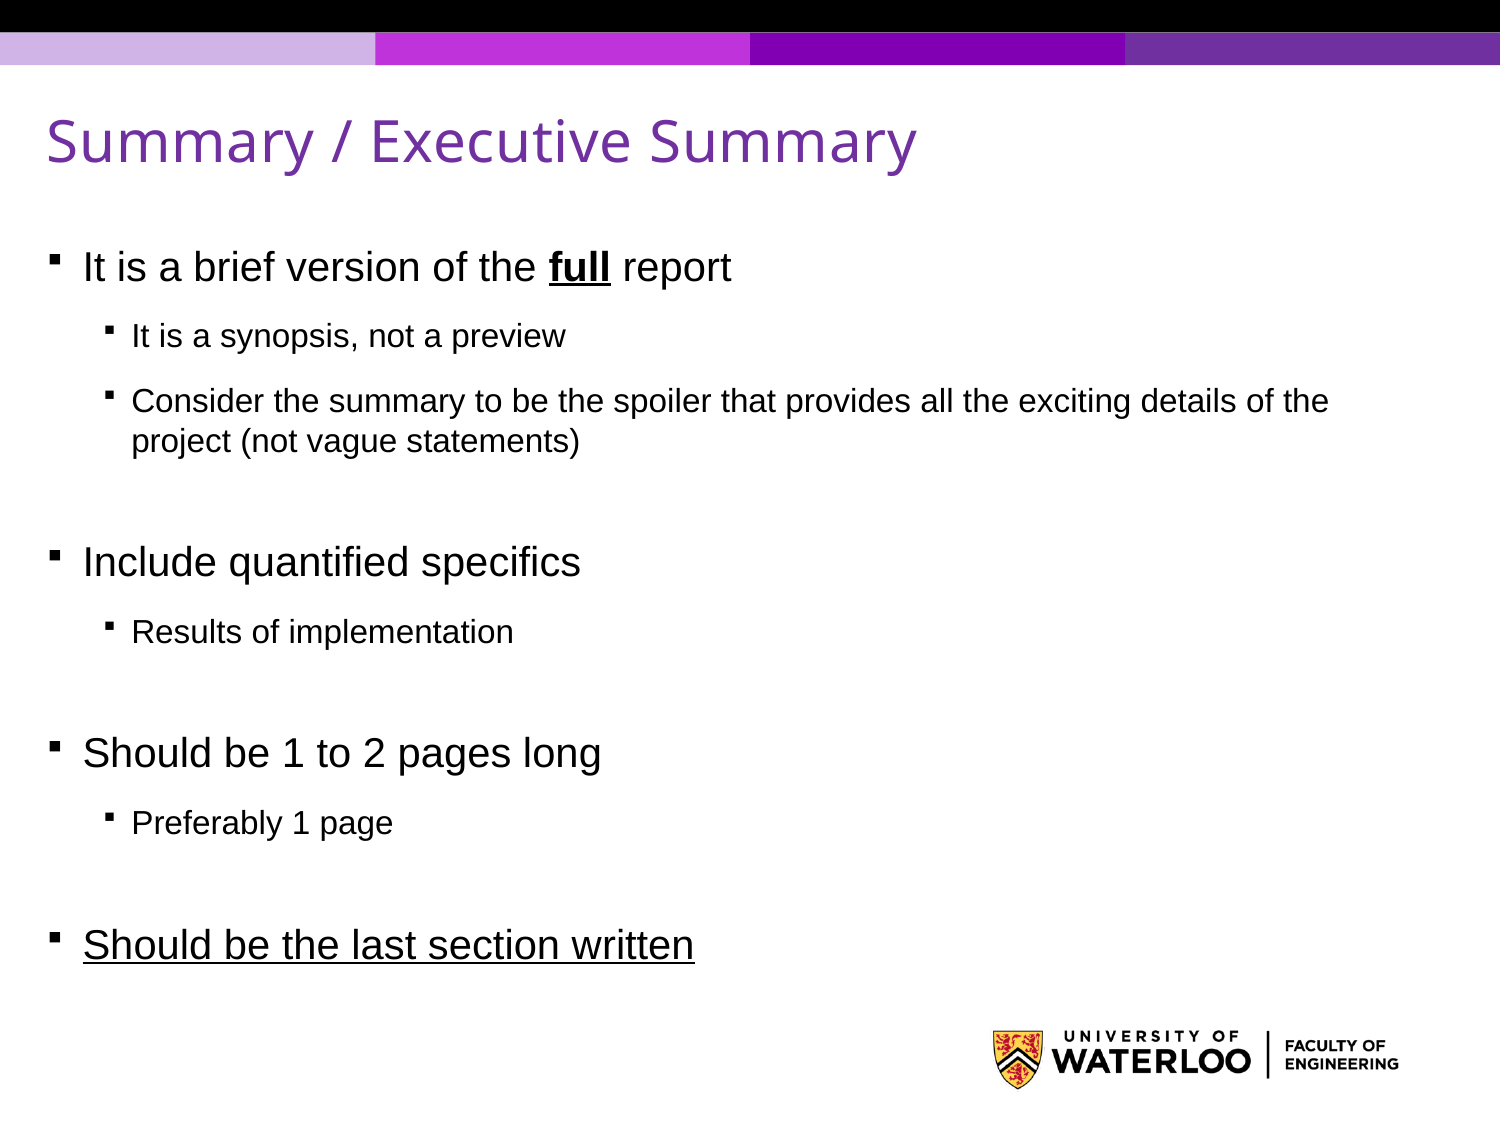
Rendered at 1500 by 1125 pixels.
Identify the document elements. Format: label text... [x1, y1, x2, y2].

picture [937, 988, 1452, 1125]
list It is a brief version of the full report It is a synopsis, not a preview Consider the summary to be the spoiler that provides all the exciting details of the project (not vague statements) Include quantified specifics Results of implementation Should be 1 to 2 pages long Preferably 1 page Should be the last section written [31, 231, 1456, 986]
title Summary / Executive Summary [31, 71, 1456, 219]
